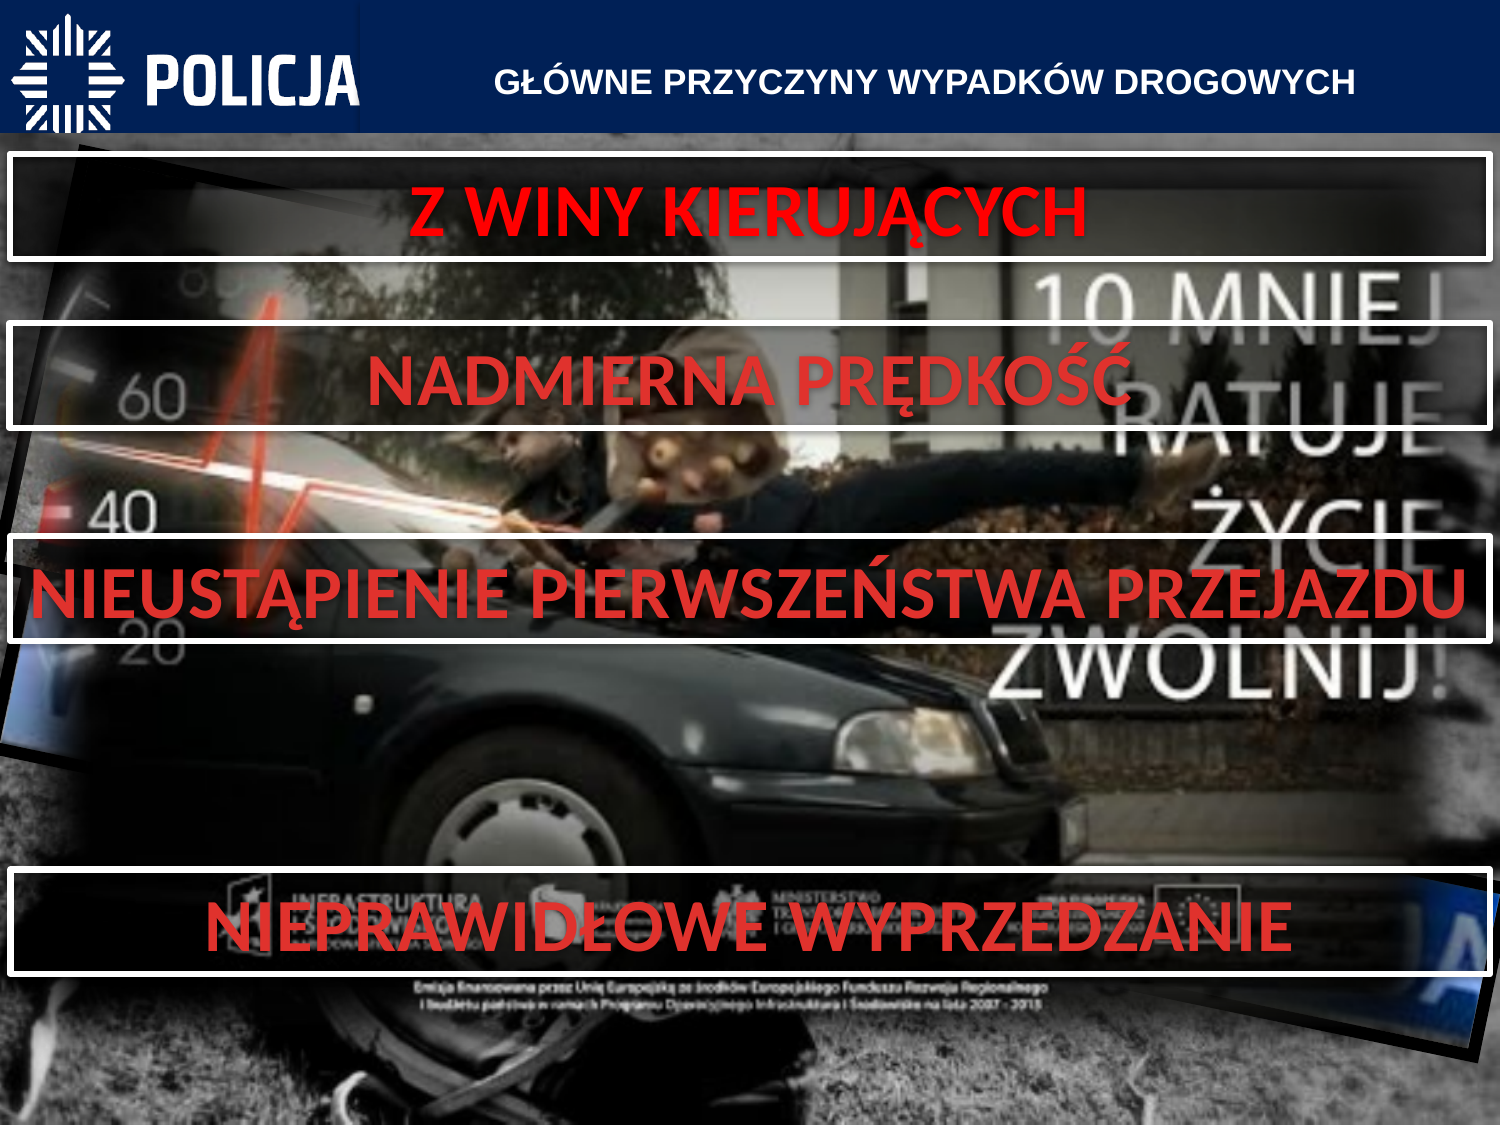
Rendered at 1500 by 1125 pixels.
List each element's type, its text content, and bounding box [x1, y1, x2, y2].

picture [0, 0, 1500, 1125]
text_box GŁÓWNE PRZYCZYNY WYPADKÓW DROGOWYCH [380, 0, 1500, 133]
